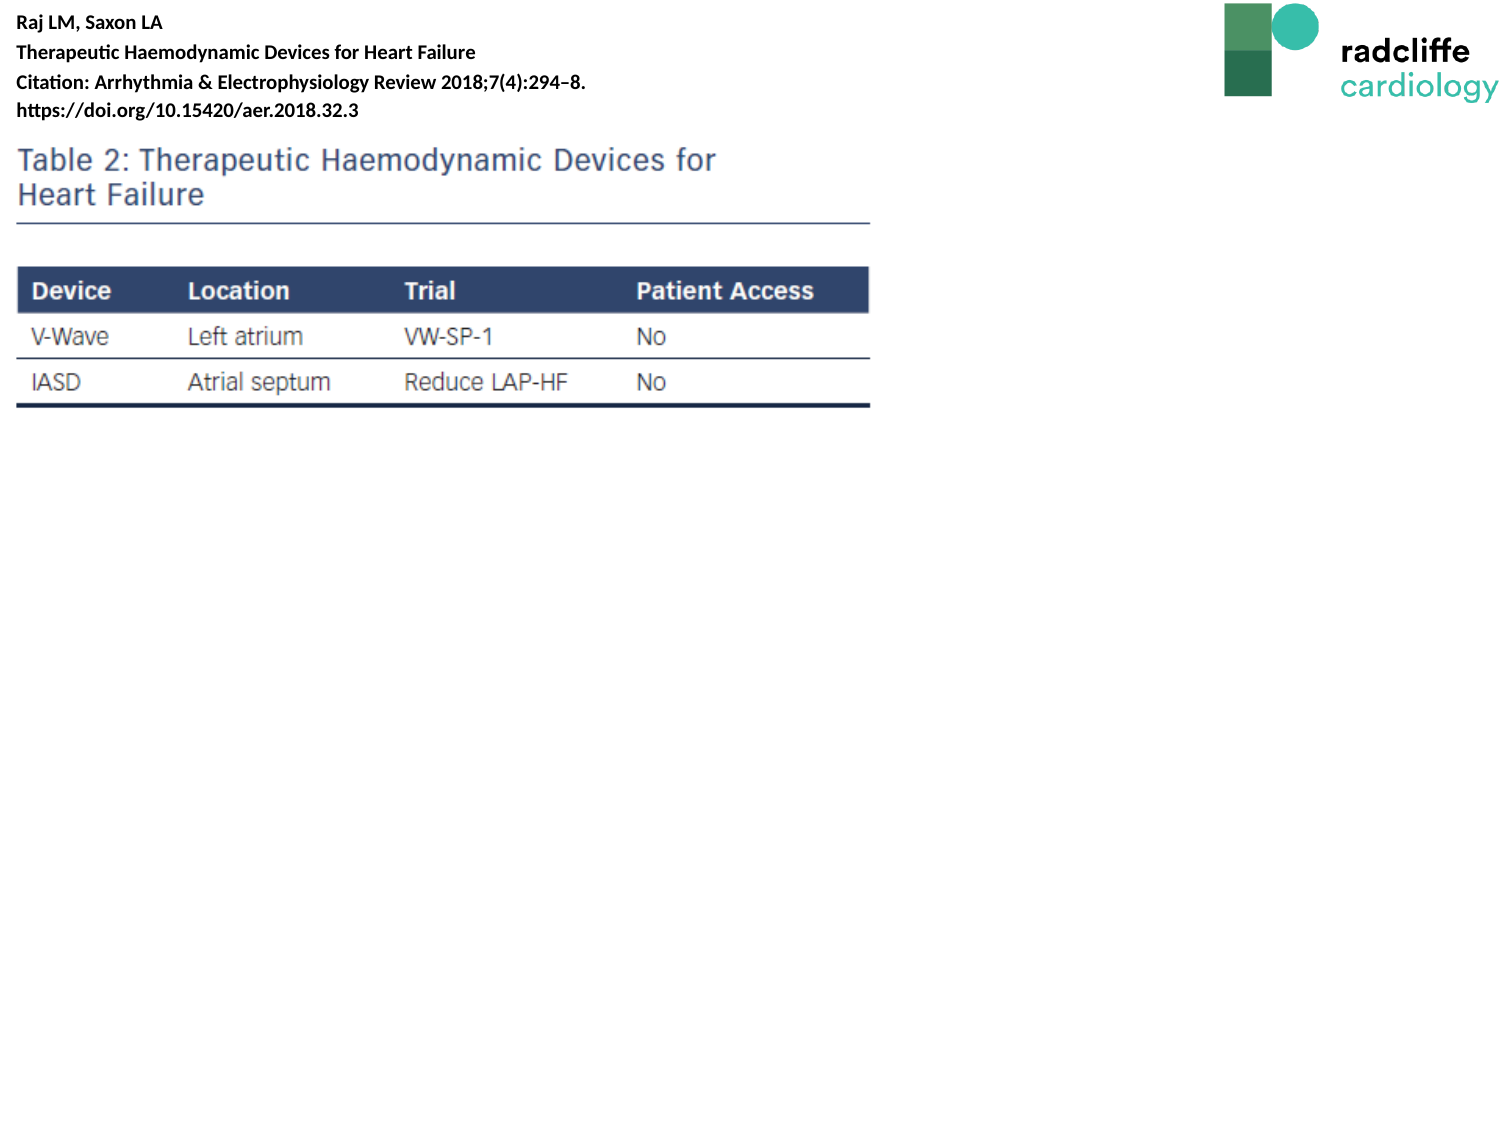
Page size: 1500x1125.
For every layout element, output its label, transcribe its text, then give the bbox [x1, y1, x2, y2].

text_box Citation: Arrhythmia & Electrophysiology Review 2018;7(4):294–8. [1, 60, 1224, 89]
text_box https://doi.org/10.15420/aer.2018.32.3 [1, 89, 1500, 129]
text_box Raj LM, Saxon LA [1, 1, 939, 31]
picture [1224, 1, 1499, 104]
picture [1, 124, 887, 441]
text_box Therapeutic Haemodynamic Devices for Heart Failure [1, 31, 1224, 60]
